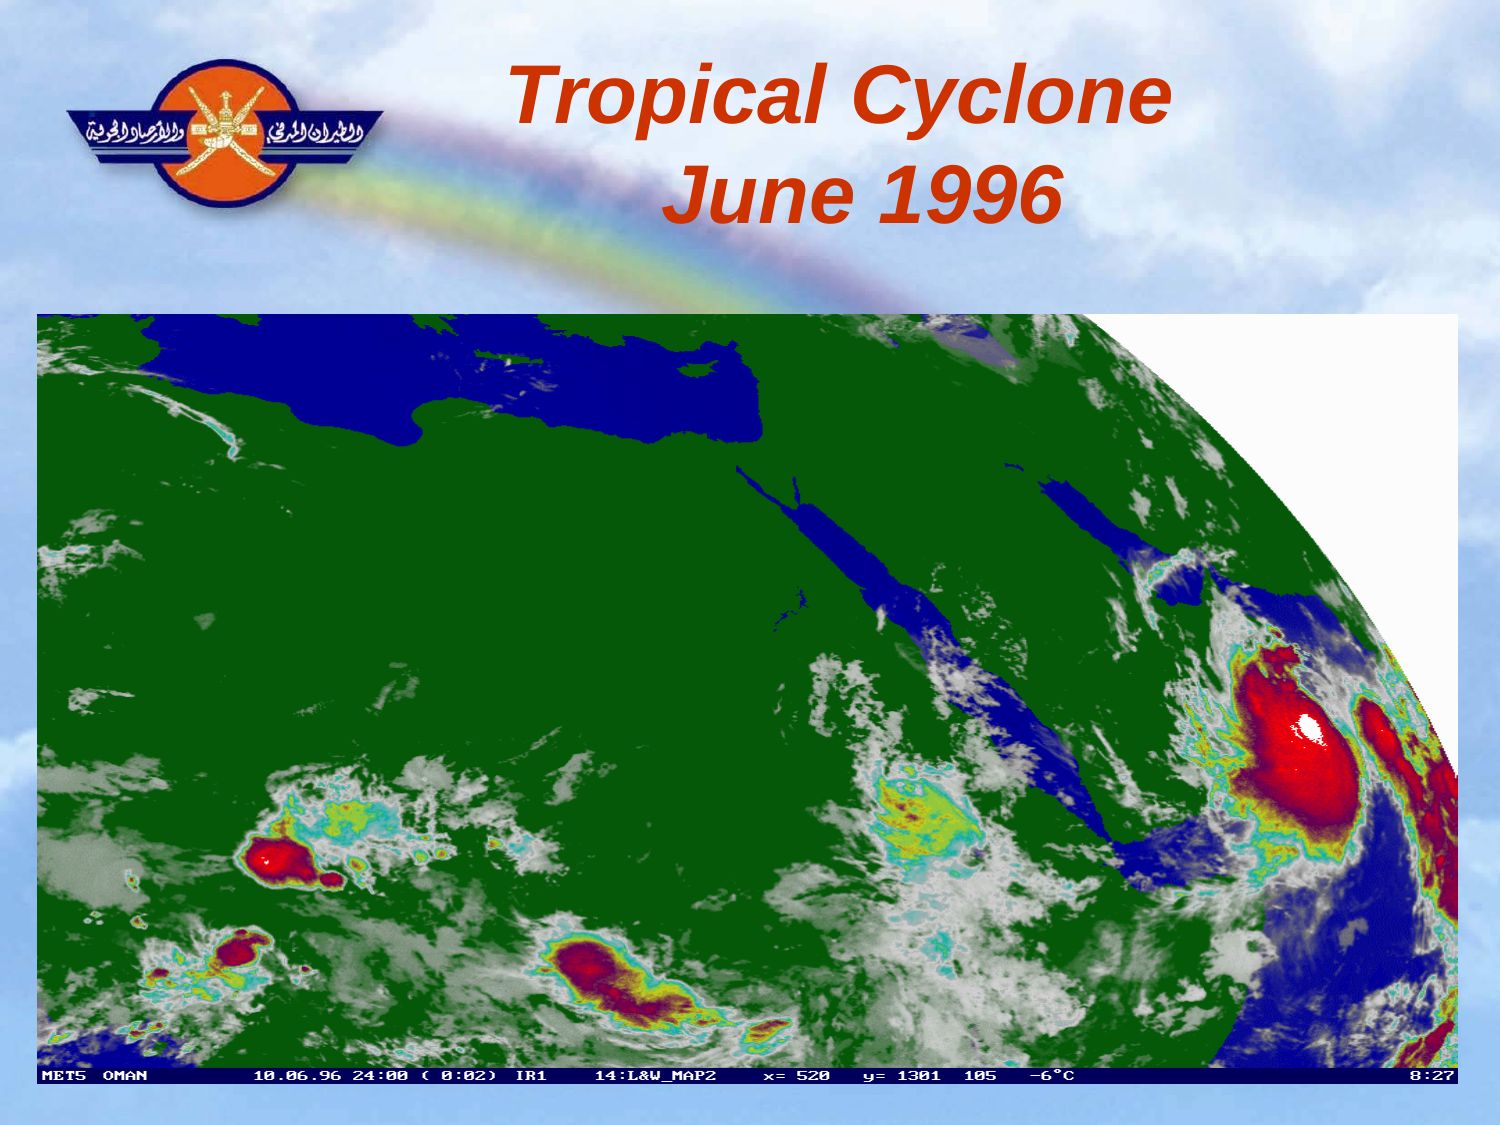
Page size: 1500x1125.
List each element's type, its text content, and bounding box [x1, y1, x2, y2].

picture [0, 0, 1500, 1125]
title Tropical Cyclone June 1996 [225, 112, 1500, 269]
